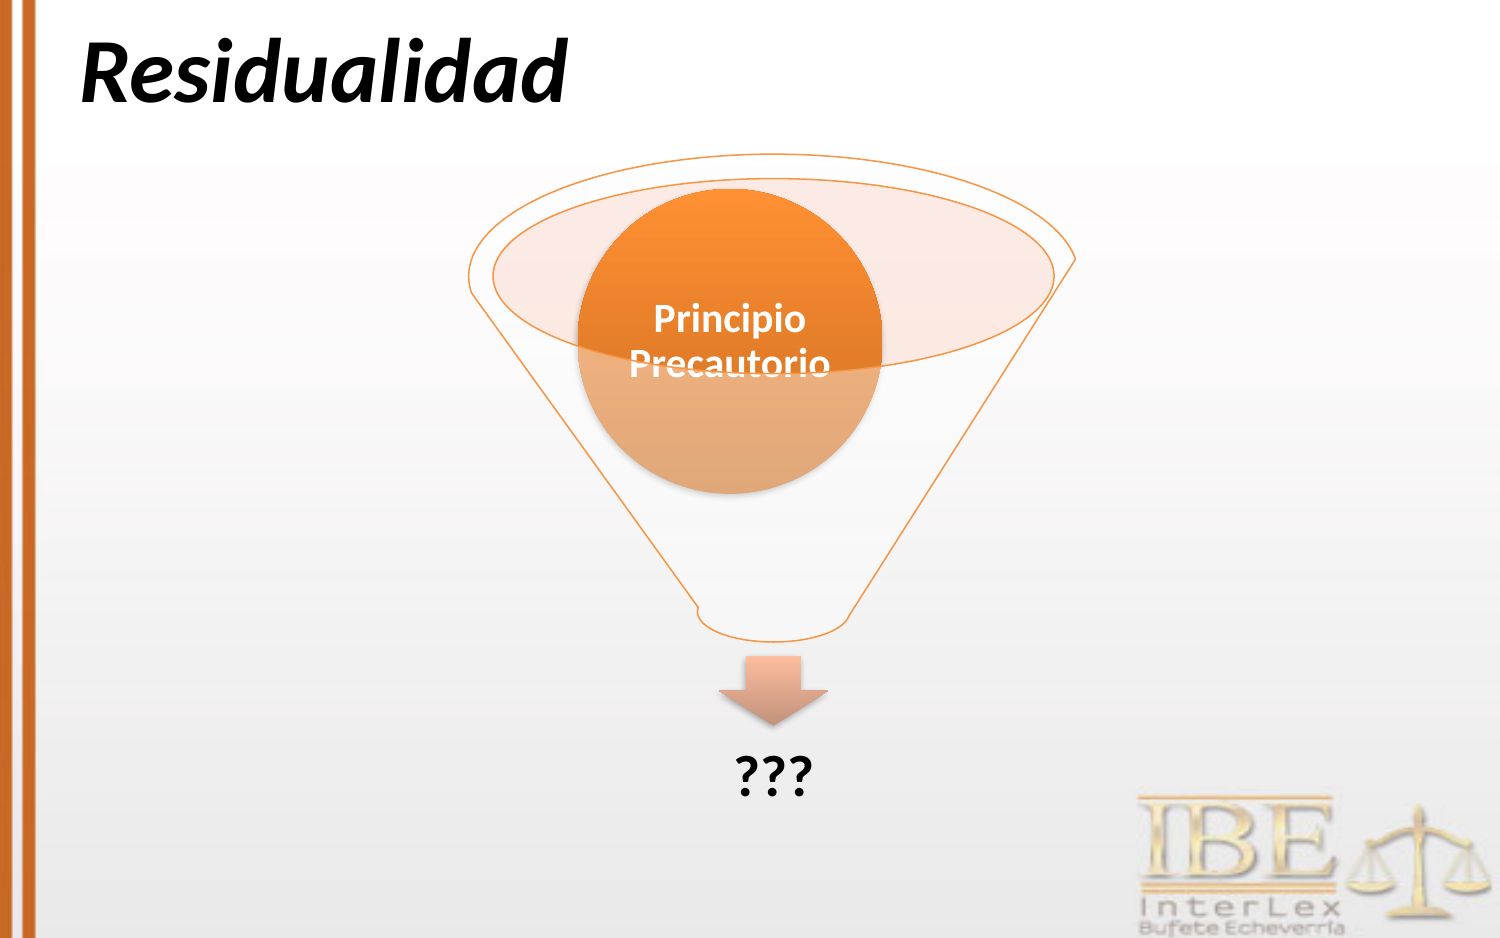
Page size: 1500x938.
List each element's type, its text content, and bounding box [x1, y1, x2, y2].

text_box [76, 149, 1471, 847]
picture [0, 0, 1500, 938]
text_box Residualidad [64, 3, 1415, 161]
